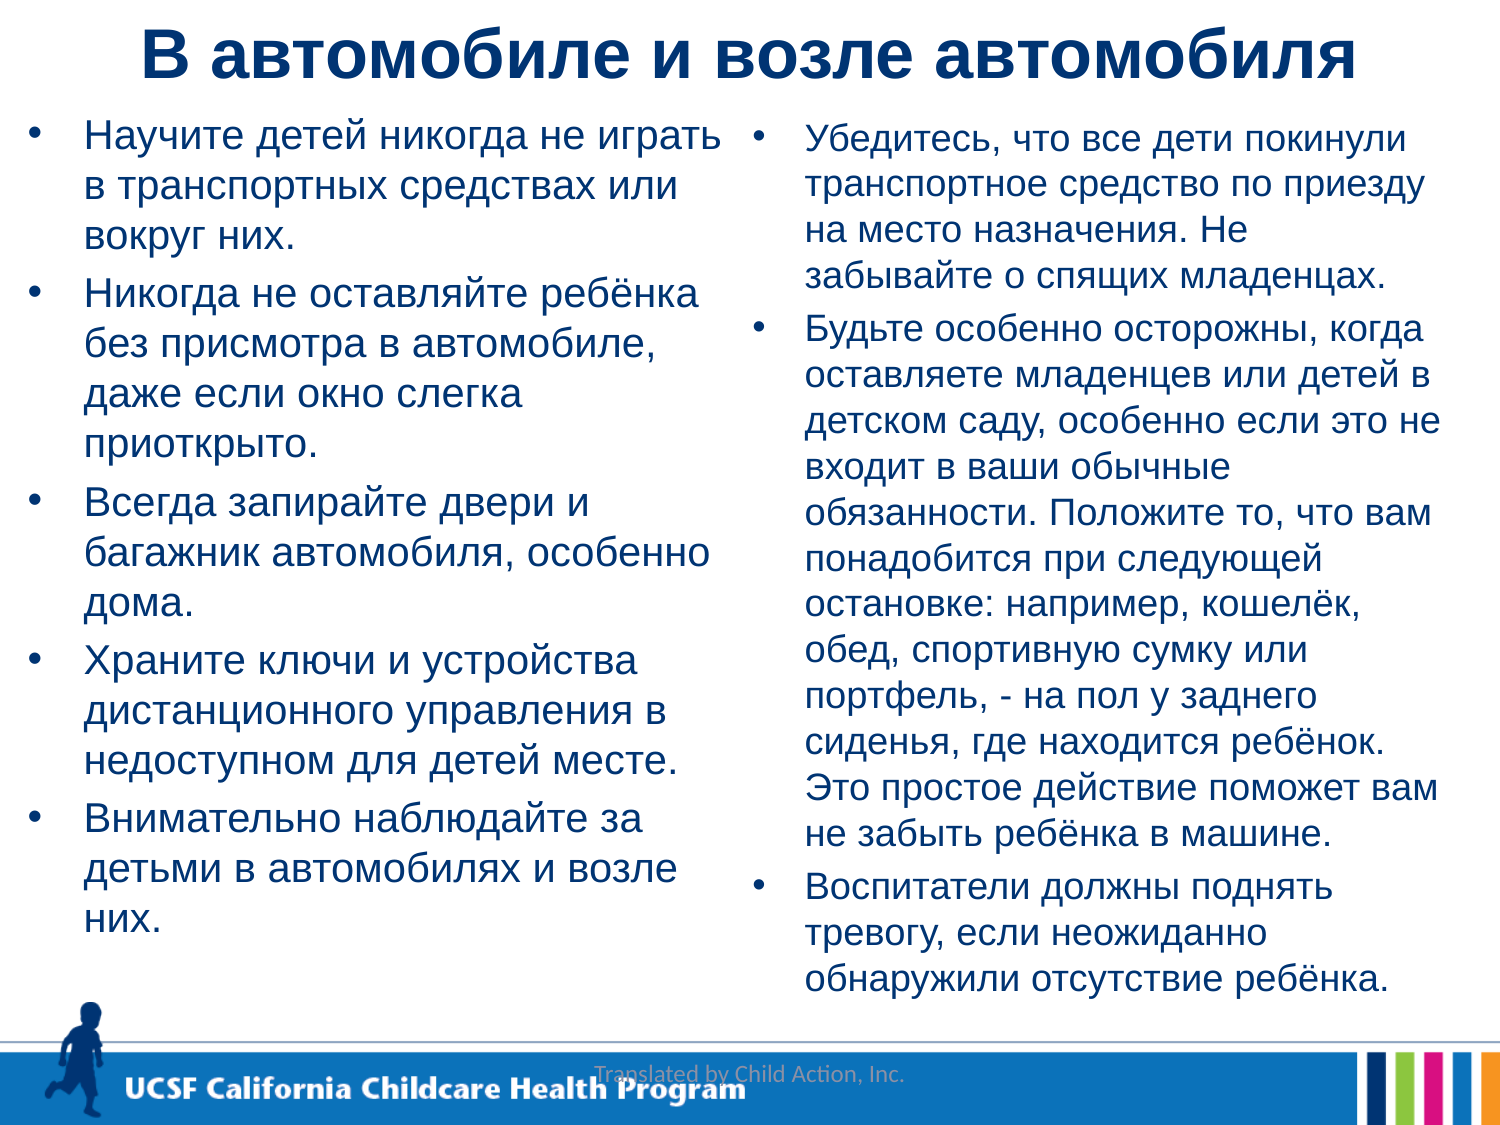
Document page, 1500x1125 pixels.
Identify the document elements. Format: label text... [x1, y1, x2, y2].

footer Translated by Child Action, Inc. [512, 1042, 988, 1103]
list Научите детей никогда не играть в транспортных средствах или вокруг них. Никогда не оставляйте ребёнка без присмотра в автомобиле, даже если окно слегка приоткрыто. Всегда запирайте двери и багажник автомобиля, особенно дома. Храните ключи и устройства дистанционного управления в недоступном для детей месте. Внимательно наблюдайте за детьми в автомобилях и возле них. [12, 99, 738, 1038]
list Убедитесь, что все дети покинули транспортное средство по приезду на место назначения. Не забывайте о спящих младенцах. Будьте особенно осторожны, когда оставляете младенцев или детей в детском саду, особенно если это не входит в ваши обычные обязанности. Положите то, что вам понадобится при следующей остановке: например, кошелёк, обед, спортивную сумку или портфель, - на пол у заднего сиденья, где находится ребёнок. Это простое действие поможет вам не забыть ребёнка в машине. Воспитатели должны поднять тревогу, если неожиданно обнаружили отсутствие ребёнка. [737, 105, 1463, 1038]
title В автомобиле и возле автомобиля [0, 0, 1500, 100]
picture [0, 1002, 1500, 1125]
